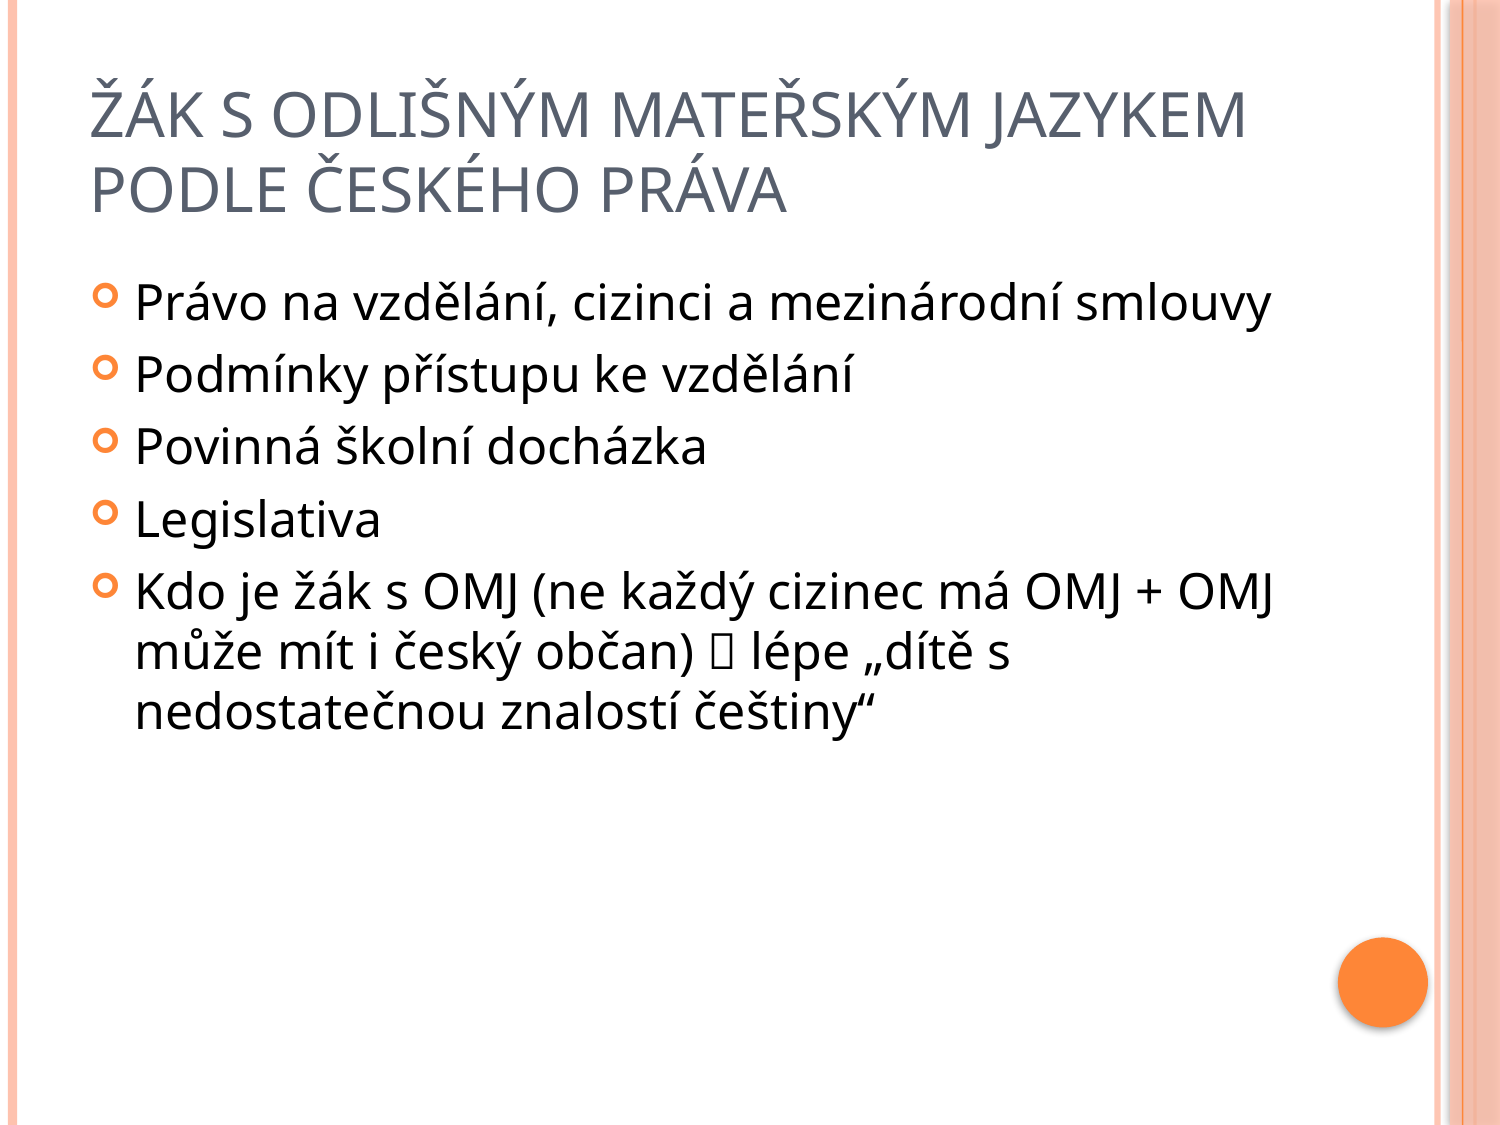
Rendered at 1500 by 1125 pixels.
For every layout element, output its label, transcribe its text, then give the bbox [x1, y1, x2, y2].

list Právo na vzdělání, cizinci a mezinárodní smlouvy Podmínky přístupu ke vzdělání Povinná školní docházka Legislativa Kdo je žák s OMJ (ne každý cizinec má OMJ + OMJ může mít i český občan)  lépe „dítě s nedostatečnou znalostí češtiny“ [75, 262, 1300, 1062]
title Žák s odlišným mateřským jazykem podle českého práva [75, 45, 1300, 233]
